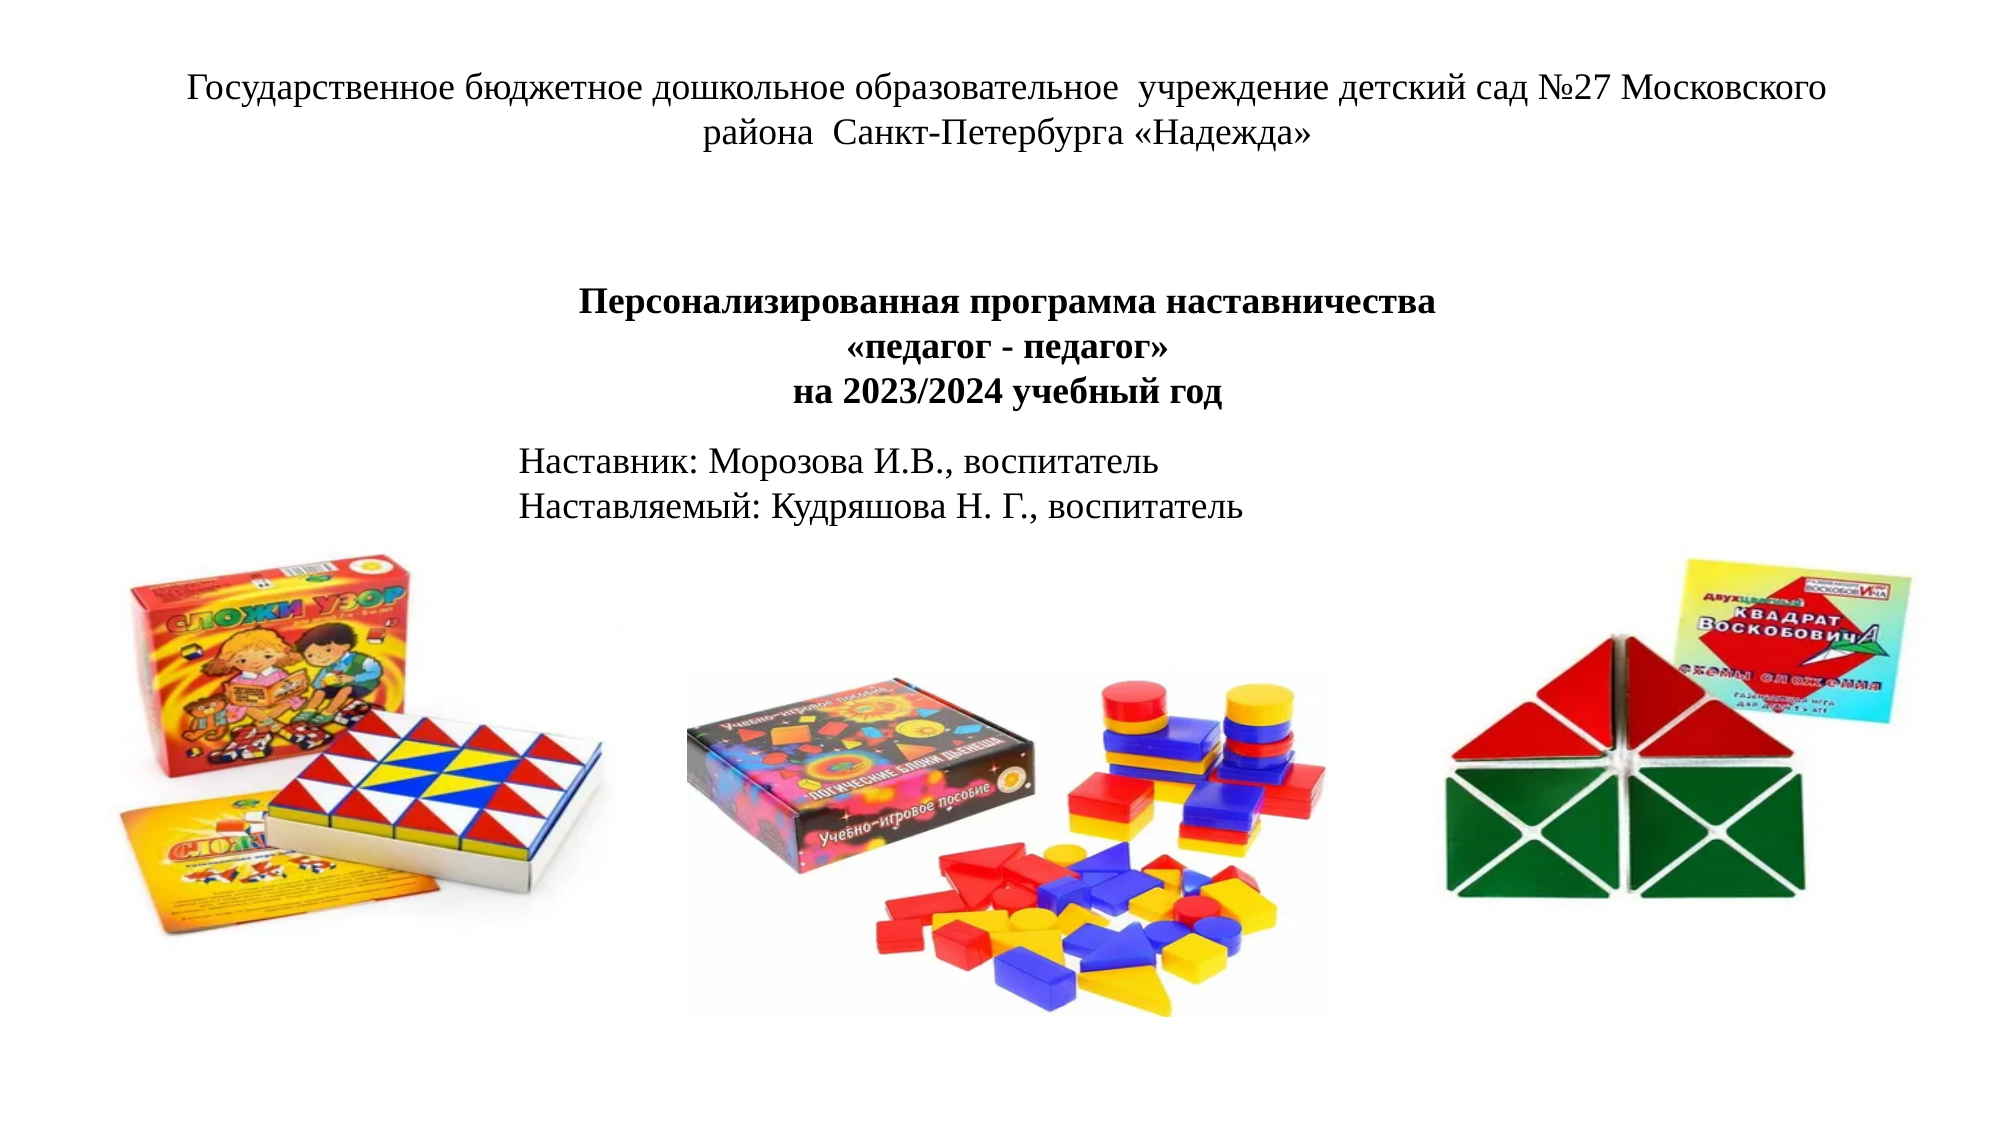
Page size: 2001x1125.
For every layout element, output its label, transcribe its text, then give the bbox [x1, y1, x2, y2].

text_box Персонализированная программа наставничества «педагог - педагог» на 2023/2024 учебный год [251, 268, 1764, 419]
picture [1363, 528, 1986, 929]
picture [687, 667, 1328, 1017]
picture [65, 527, 636, 955]
text_box Государственное бюджетное дошкольное образовательное учреждение детский сад №27 Московского района Санкт-Петербурга «Надежда» [117, 54, 1898, 205]
text_box Наставник: Морозова И.В., воспитатель Наставляемый: Кудряшова Н. Г., воспитатель [503, 428, 1788, 534]
